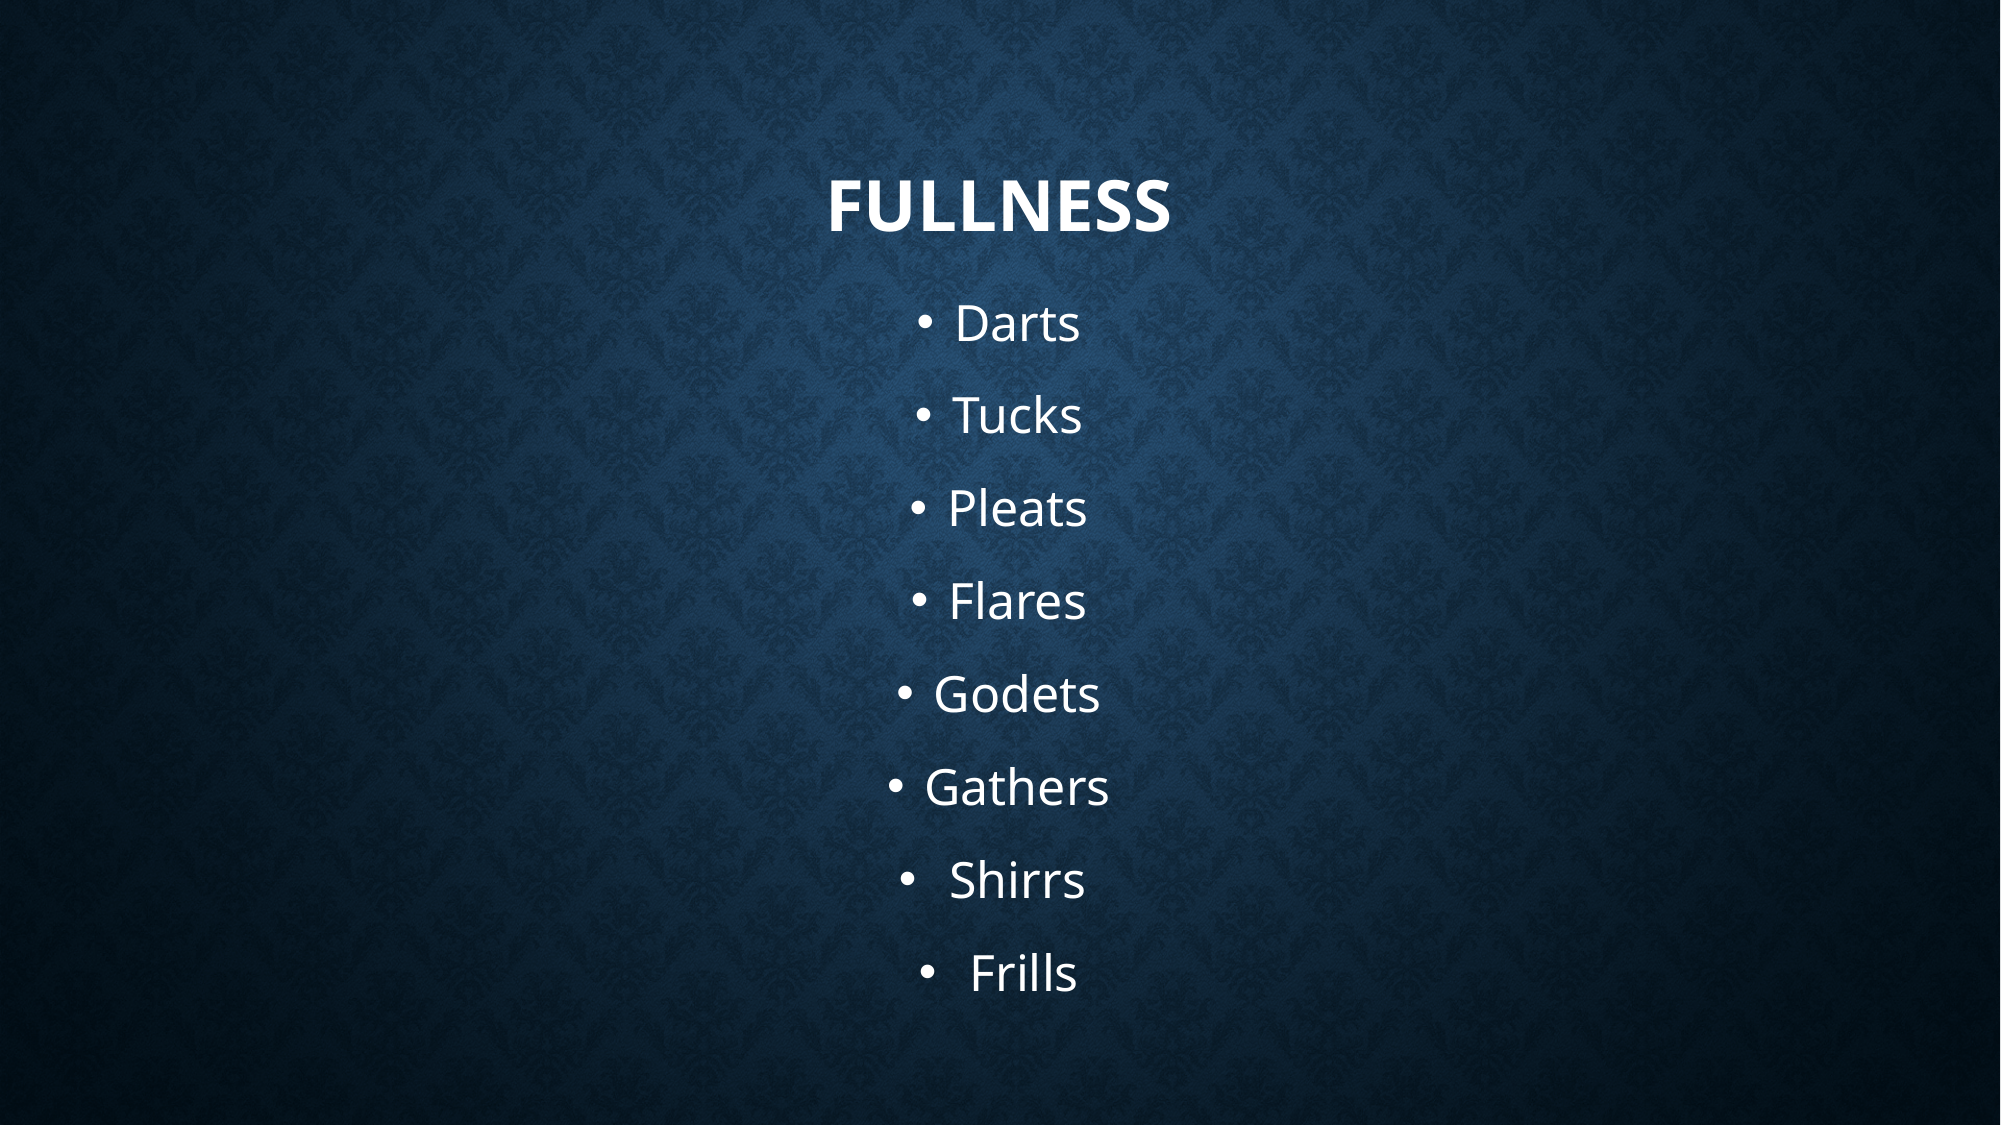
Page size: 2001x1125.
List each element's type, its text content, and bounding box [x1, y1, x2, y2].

list Darts Tucks Pleats Flares Godets Gathers Shirrs Frills [149, 271, 1849, 1081]
title FULLNESS [149, 99, 1849, 271]
